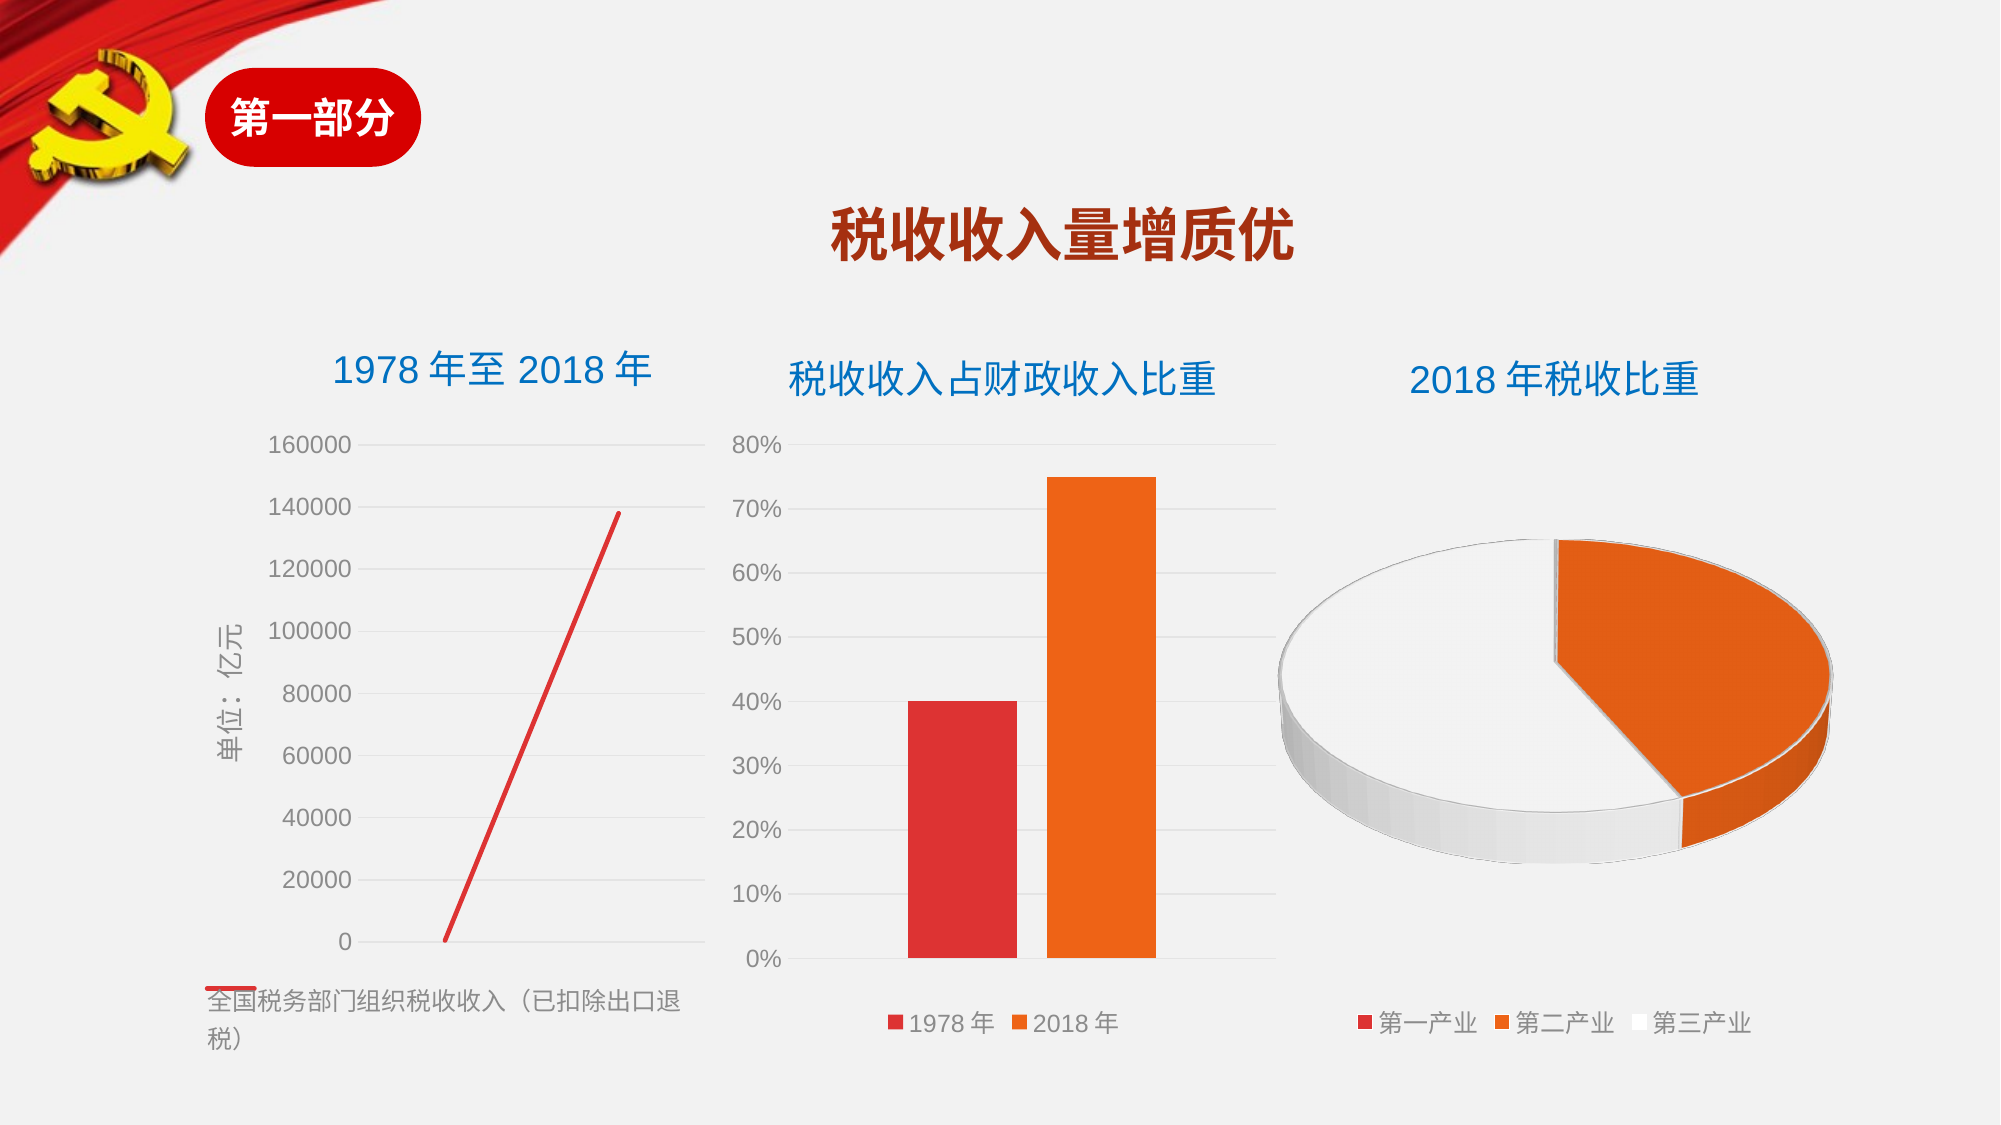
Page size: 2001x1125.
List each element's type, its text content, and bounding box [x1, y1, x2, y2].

chart [173, 314, 717, 1057]
picture [0, 0, 2000, 1125]
text_box 税收收入量增质优 [340, 190, 1785, 277]
chart [720, 314, 1875, 1047]
text_box 第一部分 [205, 68, 421, 167]
